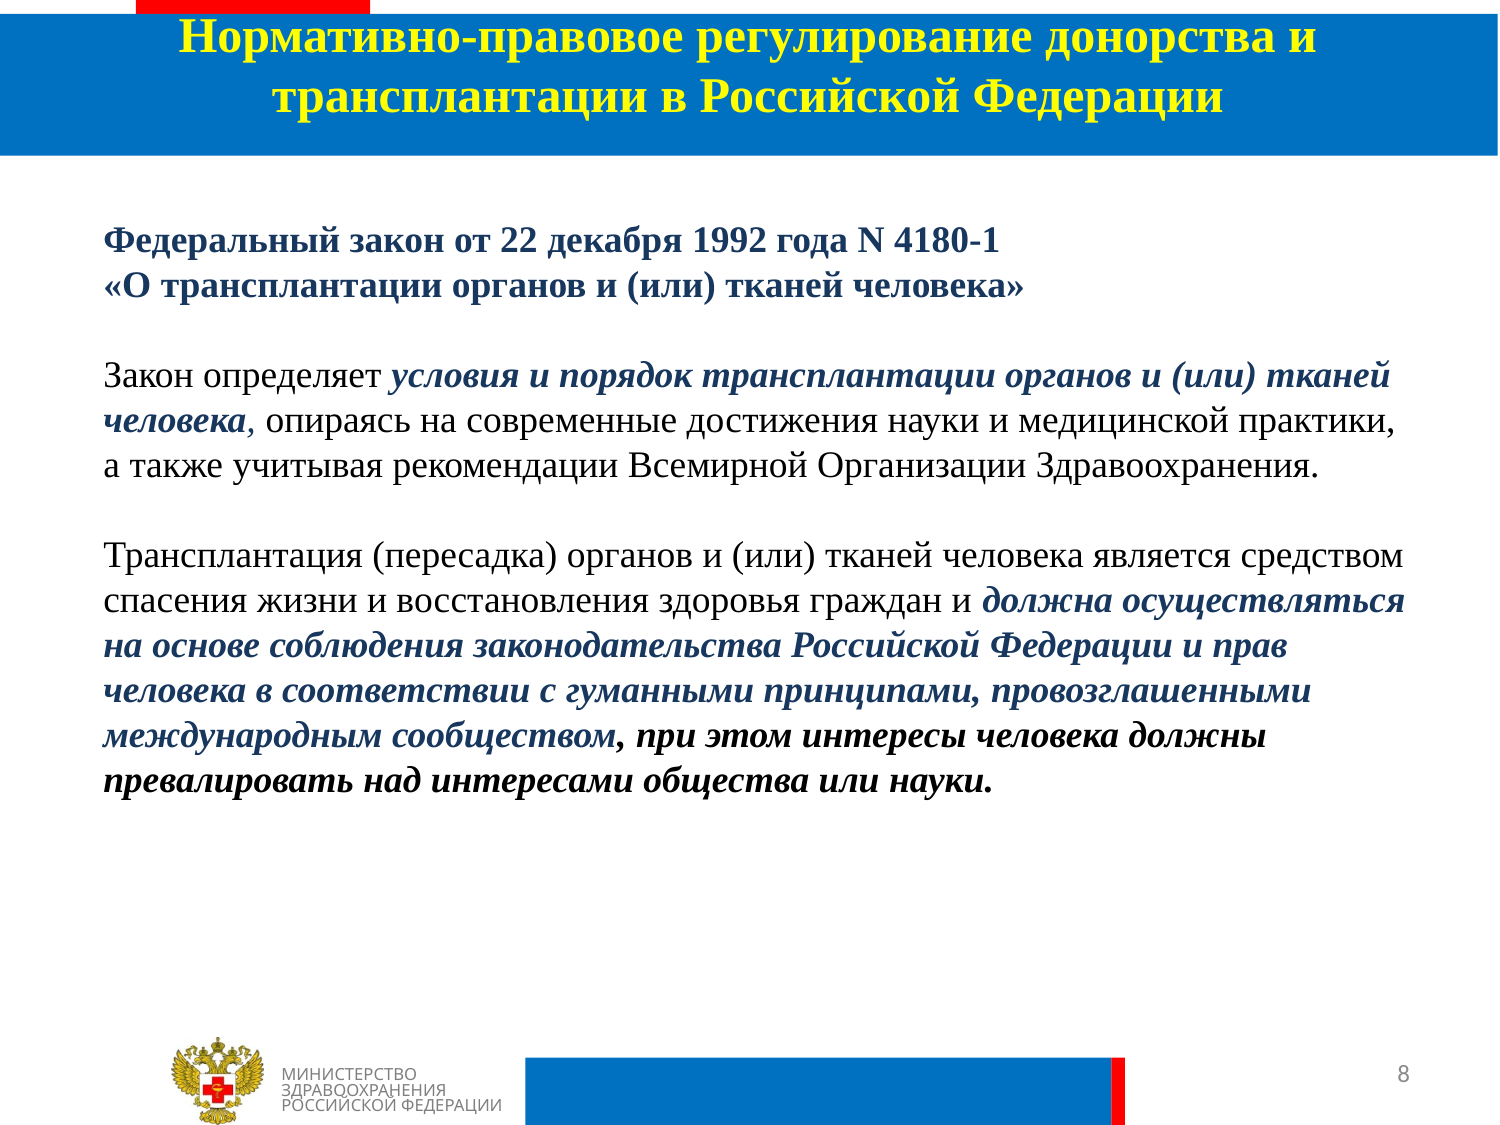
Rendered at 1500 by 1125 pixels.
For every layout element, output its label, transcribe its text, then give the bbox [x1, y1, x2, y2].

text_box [0, 0, 1498, 156]
slide_number 8 [1129, 1042, 1425, 1103]
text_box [170, 1037, 1126, 1125]
text_box Федеральный закон от 22 декабря 1992 года N 4180-1 «О трансплантации органов и (или) тканей человека» Закон определяет условия и порядок трансплантации органов и (или) тканей человека, опираясь на современные достижения науки и медицинской практики, а также учитывая рекомендации Всемирной Организации Здравоохранения. Трансплантация (пересадка) органов и (или) тканей человека является средством спасения жизни и восстановления здоровья граждан и должна осуществляться на основе соблюдения законодательства Российской Федерации и прав человека в соответствии с гуманными принципами, провозглашенными международным сообществом, при этом интересы человека должны превалировать над интересами общества или науки. [88, 208, 1424, 868]
